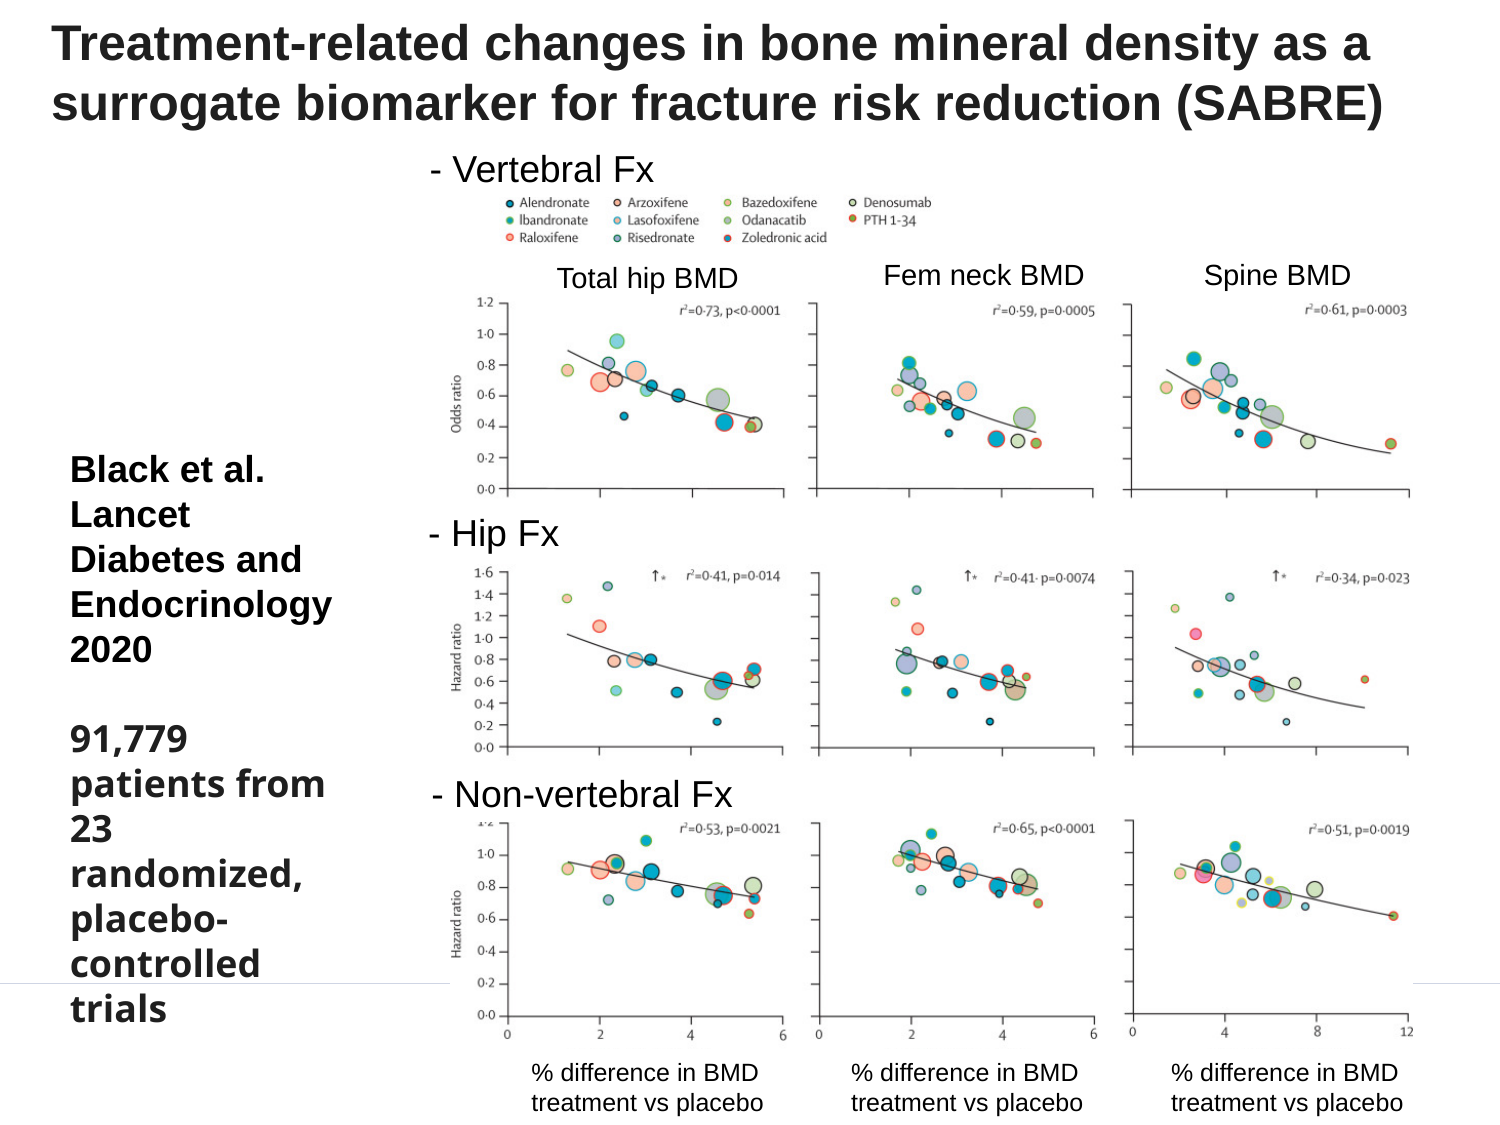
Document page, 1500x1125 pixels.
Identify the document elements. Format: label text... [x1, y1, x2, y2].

text_box % difference in BMD treatment vs placebo [836, 1083, 1099, 1124]
text_box - Vertebral Fx [414, 137, 670, 198]
text_box Treatment-related changes in bone mineral density as a surrogate biomarker for fracture risk reduction (SABRE) [36, 2, 1428, 198]
text_box - Non-vertebral Fx [416, 762, 449, 822]
text_box Black et al. Lancet Diabetes and Endocrinology 2020 91,779 patients from 23 randomized, placebo-controlled trials [54, 437, 351, 1038]
text_box % difference in BMD treatment vs placebo [516, 1083, 780, 1124]
picture [449, 162, 1413, 1083]
text_box - Hip Fx [413, 501, 449, 562]
text_box % difference in BMD treatment vs placebo [1156, 1049, 1420, 1124]
